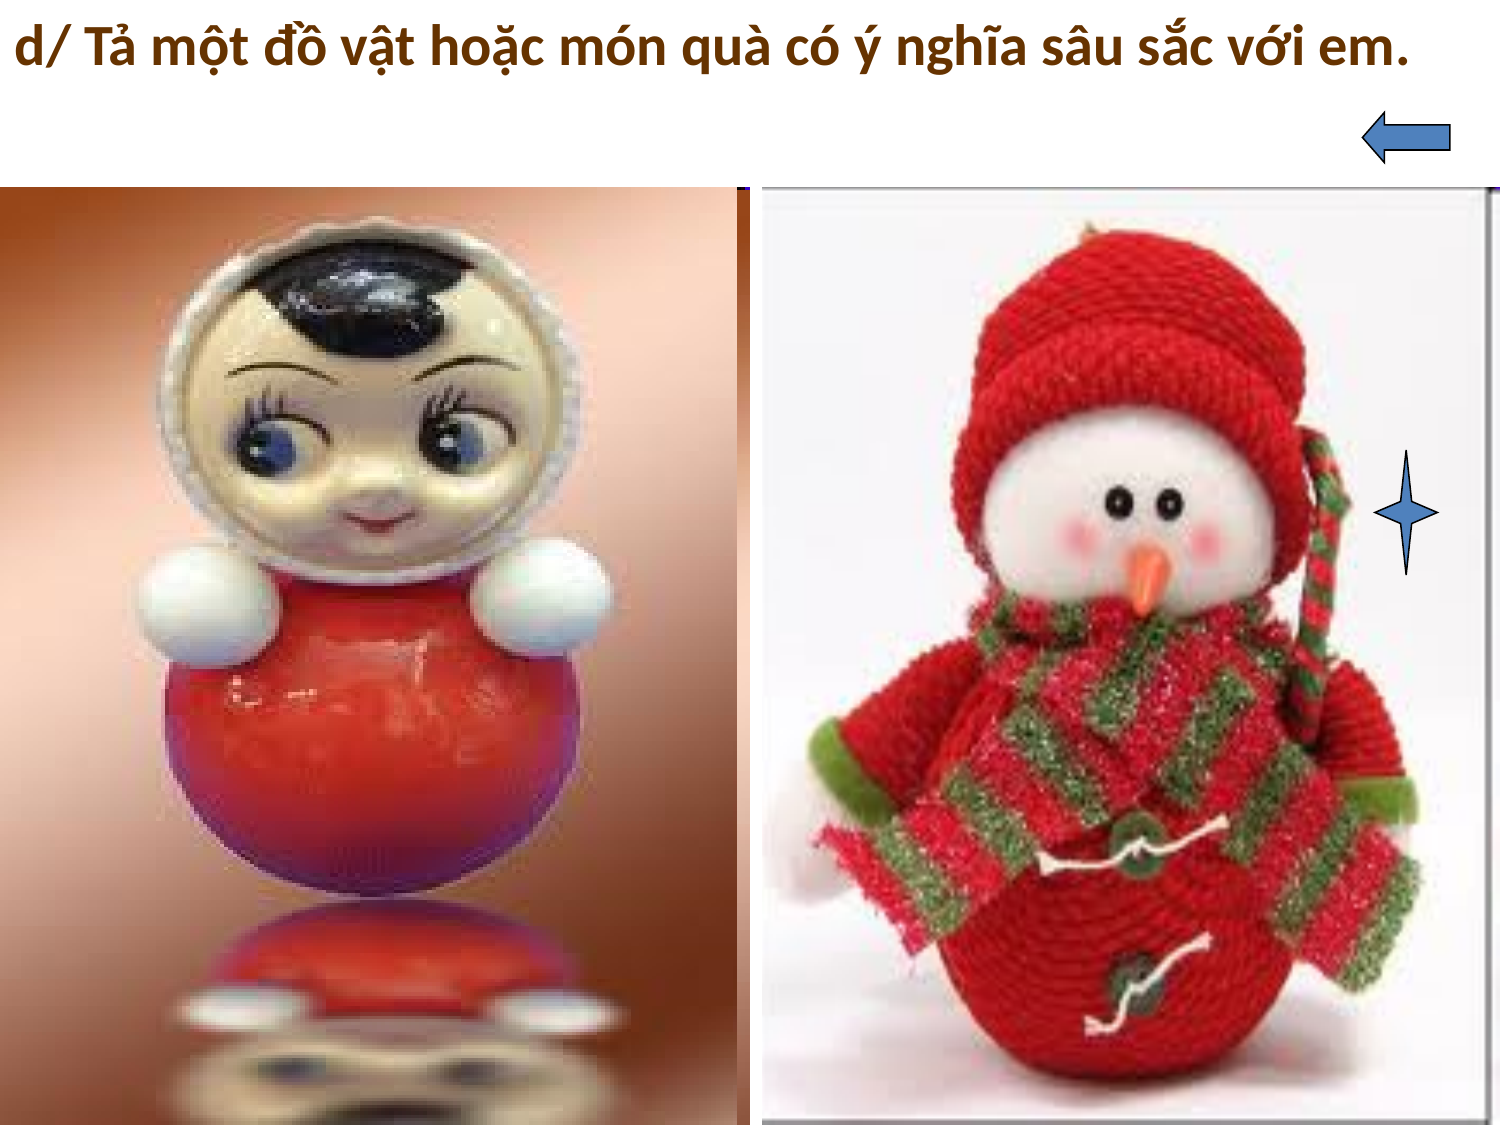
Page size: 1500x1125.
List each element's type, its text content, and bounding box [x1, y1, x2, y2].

text_box [1362, 112, 1450, 163]
picture [762, 187, 1500, 1125]
text_box d/ Tả một đồ vật hoặc món quà có ý nghĩa sâu sắc với em. [0, 0, 1500, 85]
picture [0, 187, 751, 1125]
